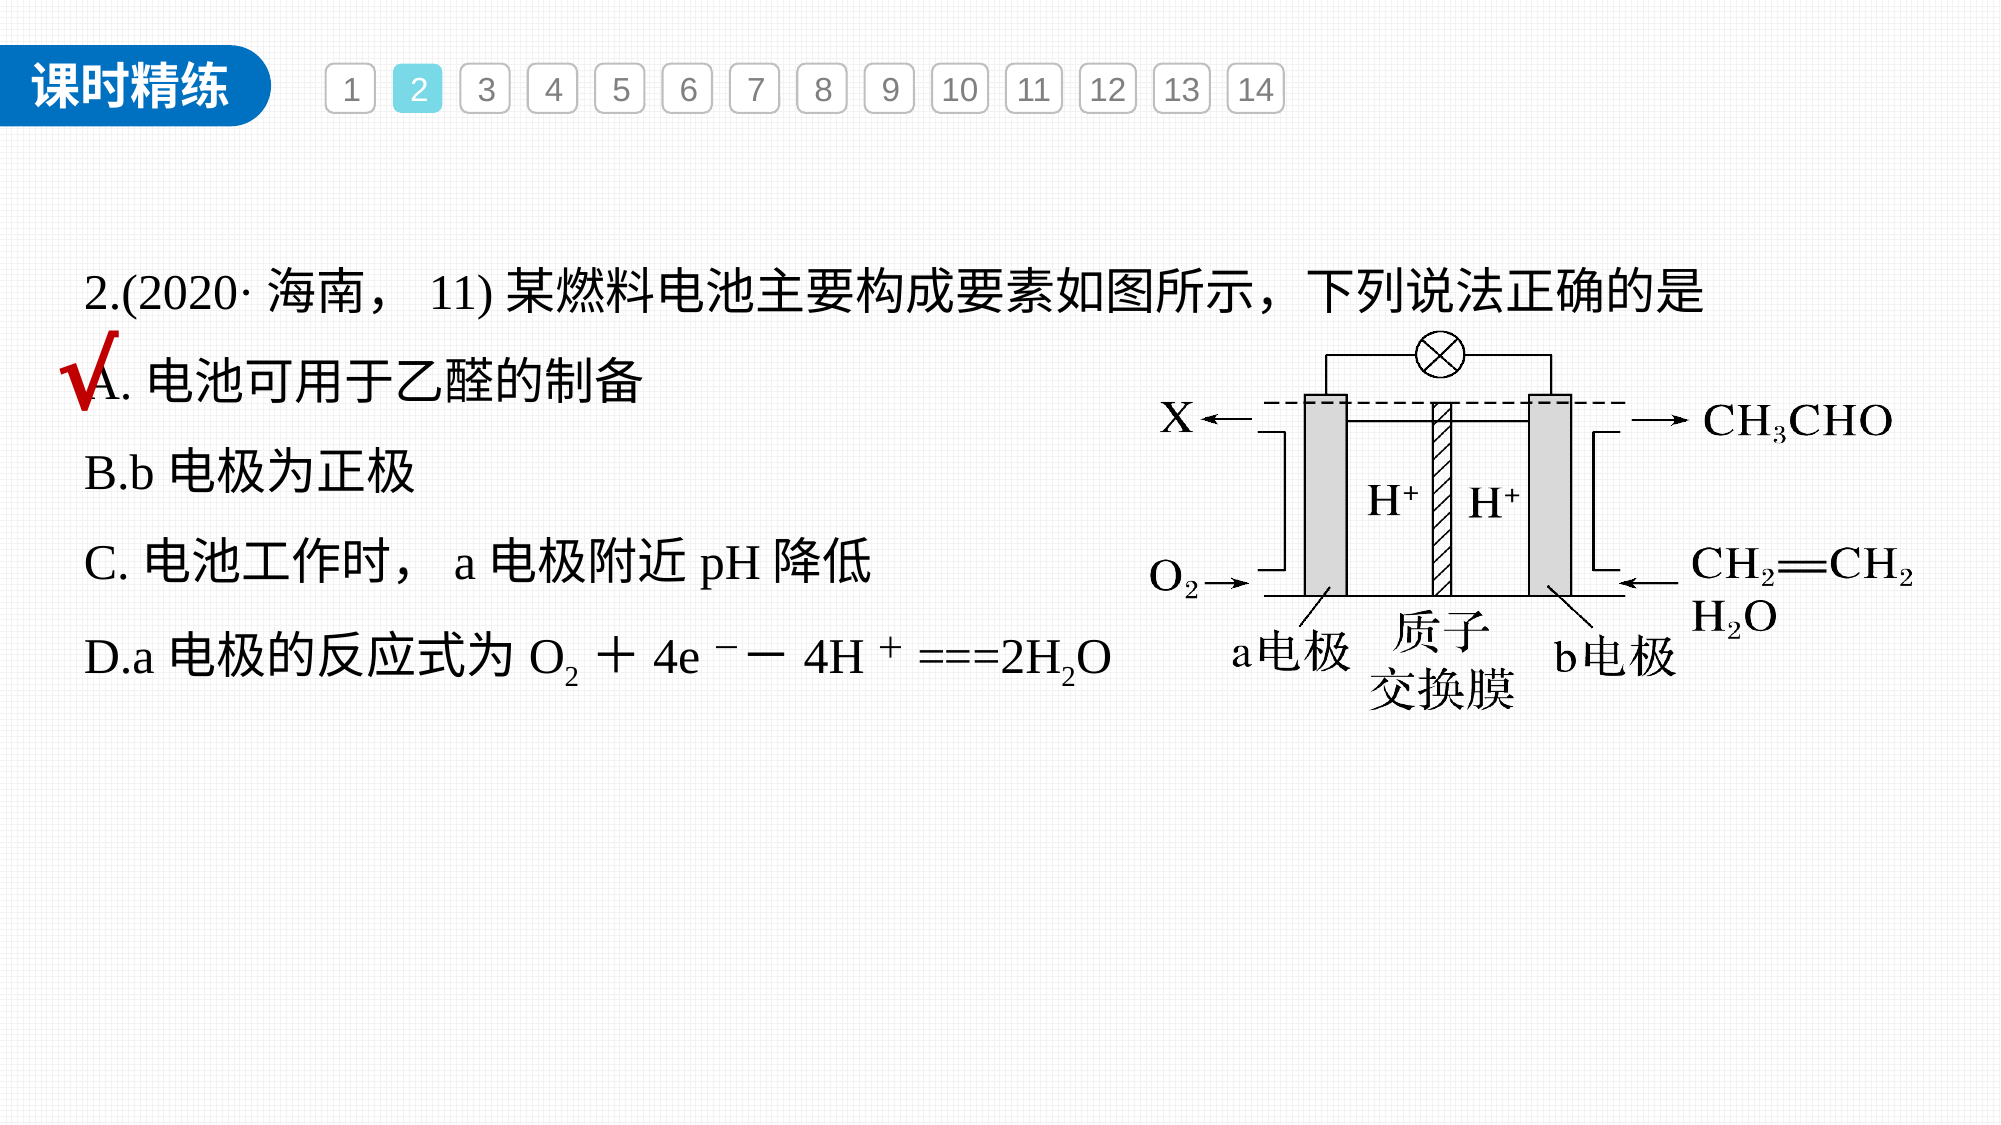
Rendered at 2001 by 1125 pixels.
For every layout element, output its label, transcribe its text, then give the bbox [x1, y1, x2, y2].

text_box 1 [324, 62, 376, 114]
text_box 12 [1078, 62, 1138, 114]
text_box 13 [1152, 62, 1211, 114]
text_box 7 [728, 62, 781, 114]
text_box √ [41, 308, 166, 436]
text_box 14 [1226, 62, 1285, 114]
text_box 3 [459, 62, 511, 114]
text_box 9 [863, 62, 916, 114]
picture [1141, 326, 1920, 716]
text_box 2 [391, 62, 444, 114]
text_box 5 [594, 62, 646, 114]
text_box 10 [930, 62, 990, 114]
text_box 4 [526, 62, 579, 114]
text_box 11 [1004, 62, 1064, 114]
text_box 2.(2020·海南，11)某燃料电池主要构成要素如图所示，下列说法正确的是 A.电池可用于乙醛的制备 B.b电极为正极 C.电池工作时，a电极附近pH降低 D.a电极的反应式为O2＋4e－－4H＋===2H2O [63, 219, 1936, 703]
text_box 6 [661, 62, 713, 114]
text_box 8 [796, 62, 848, 114]
